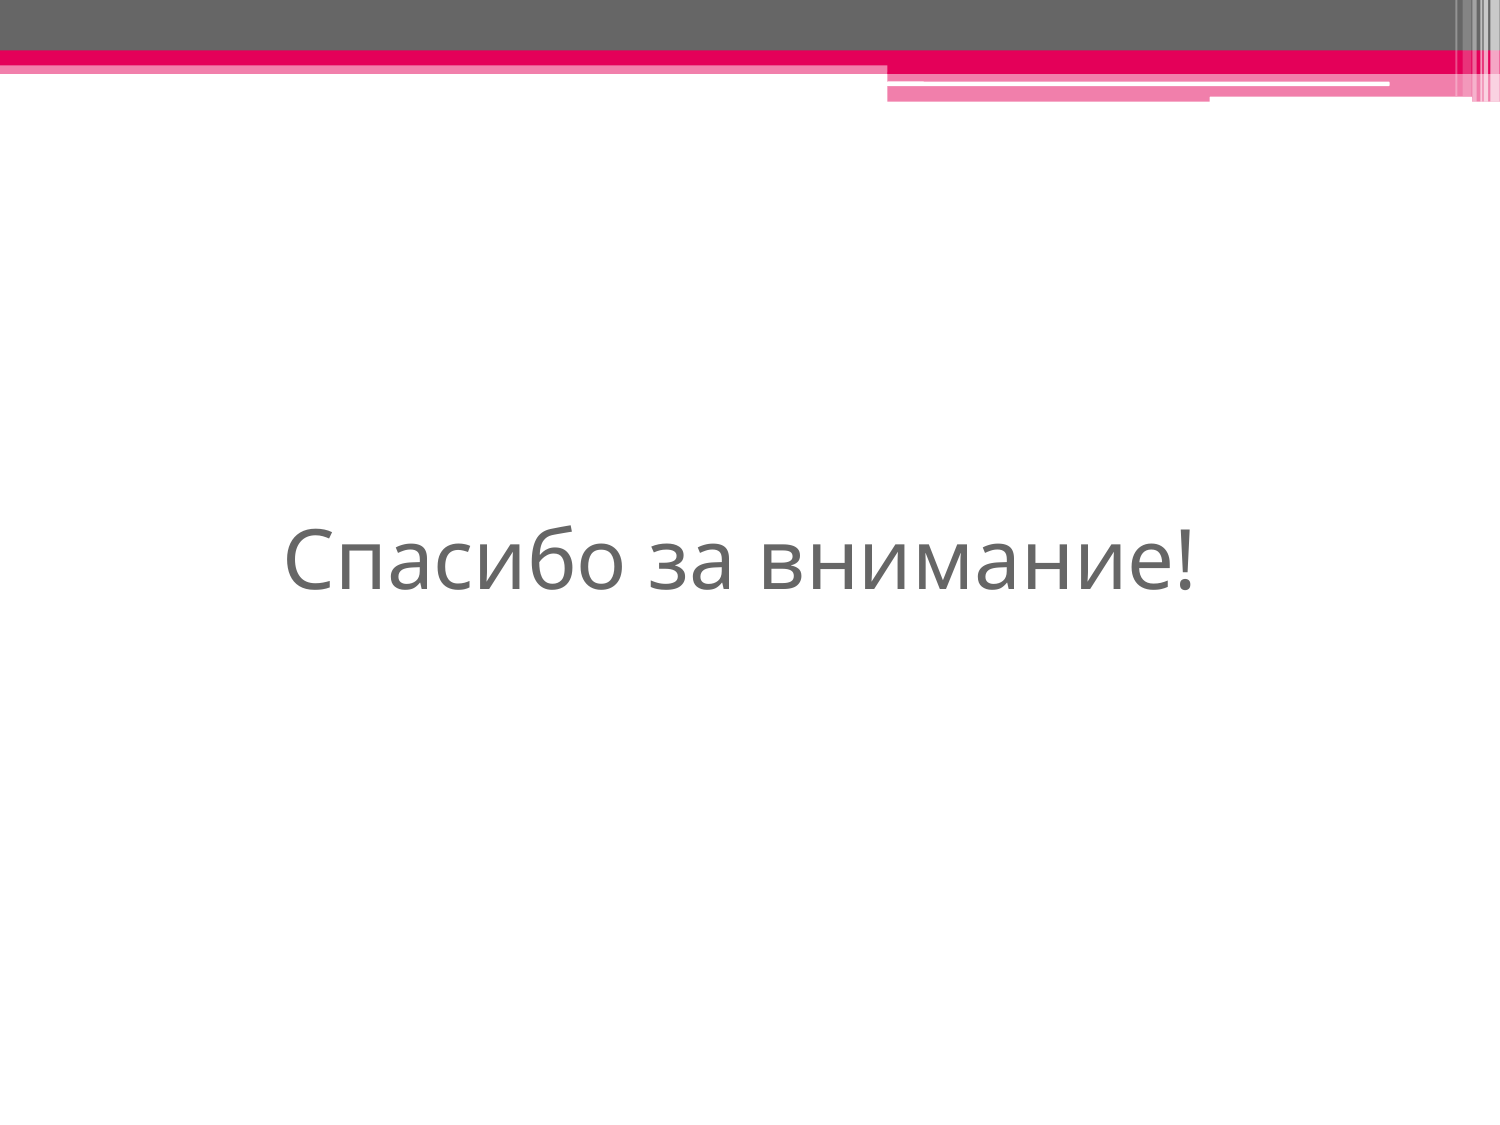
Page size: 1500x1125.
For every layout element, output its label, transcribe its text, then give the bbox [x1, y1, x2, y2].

title Спасибо за внимание! [64, 467, 1416, 644]
